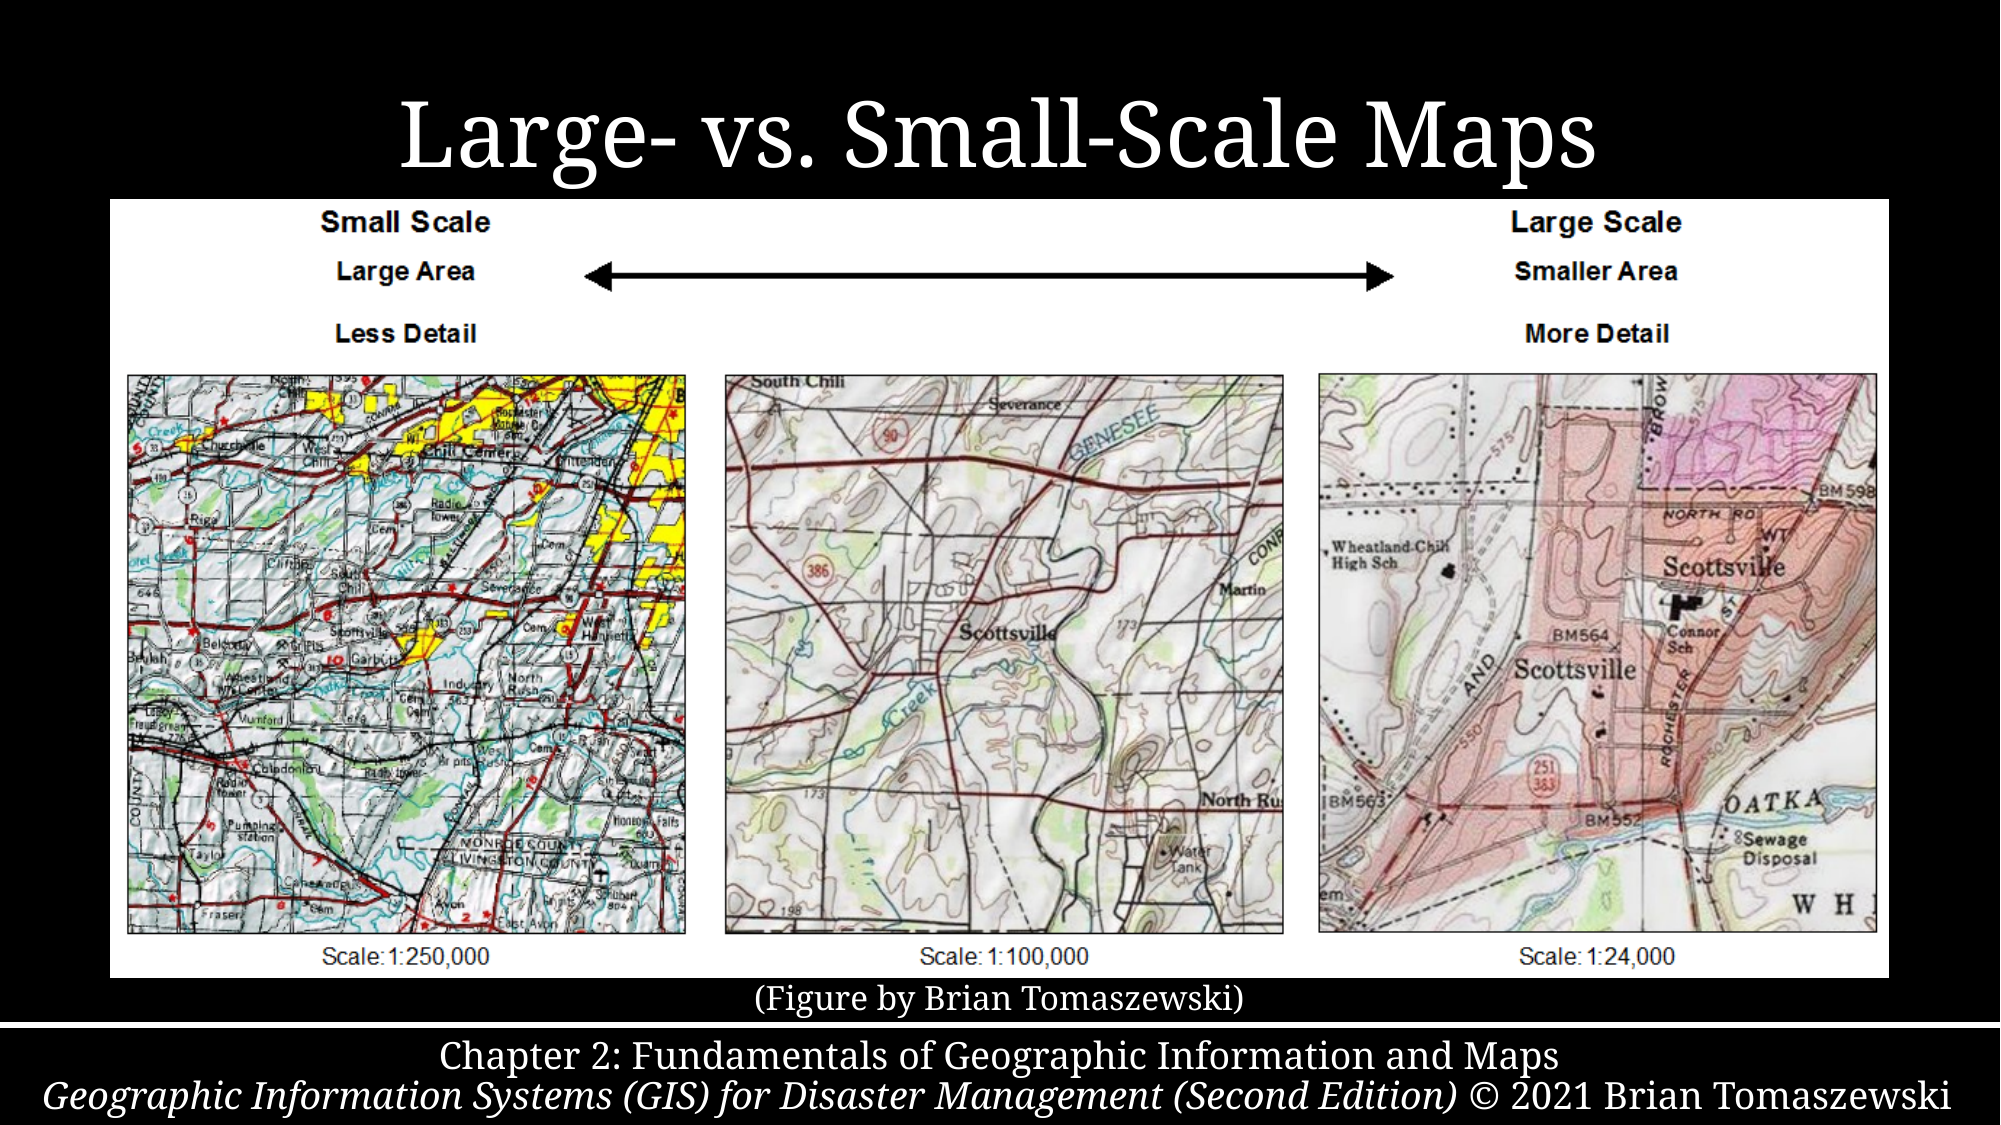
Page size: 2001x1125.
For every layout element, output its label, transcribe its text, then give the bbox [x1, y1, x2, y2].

title Large- vs. Small-Scale Maps [0, 37, 2000, 225]
text_box (Figure by Brian Tomaszewski) [724, 989, 1275, 1025]
picture [110, 199, 1889, 978]
